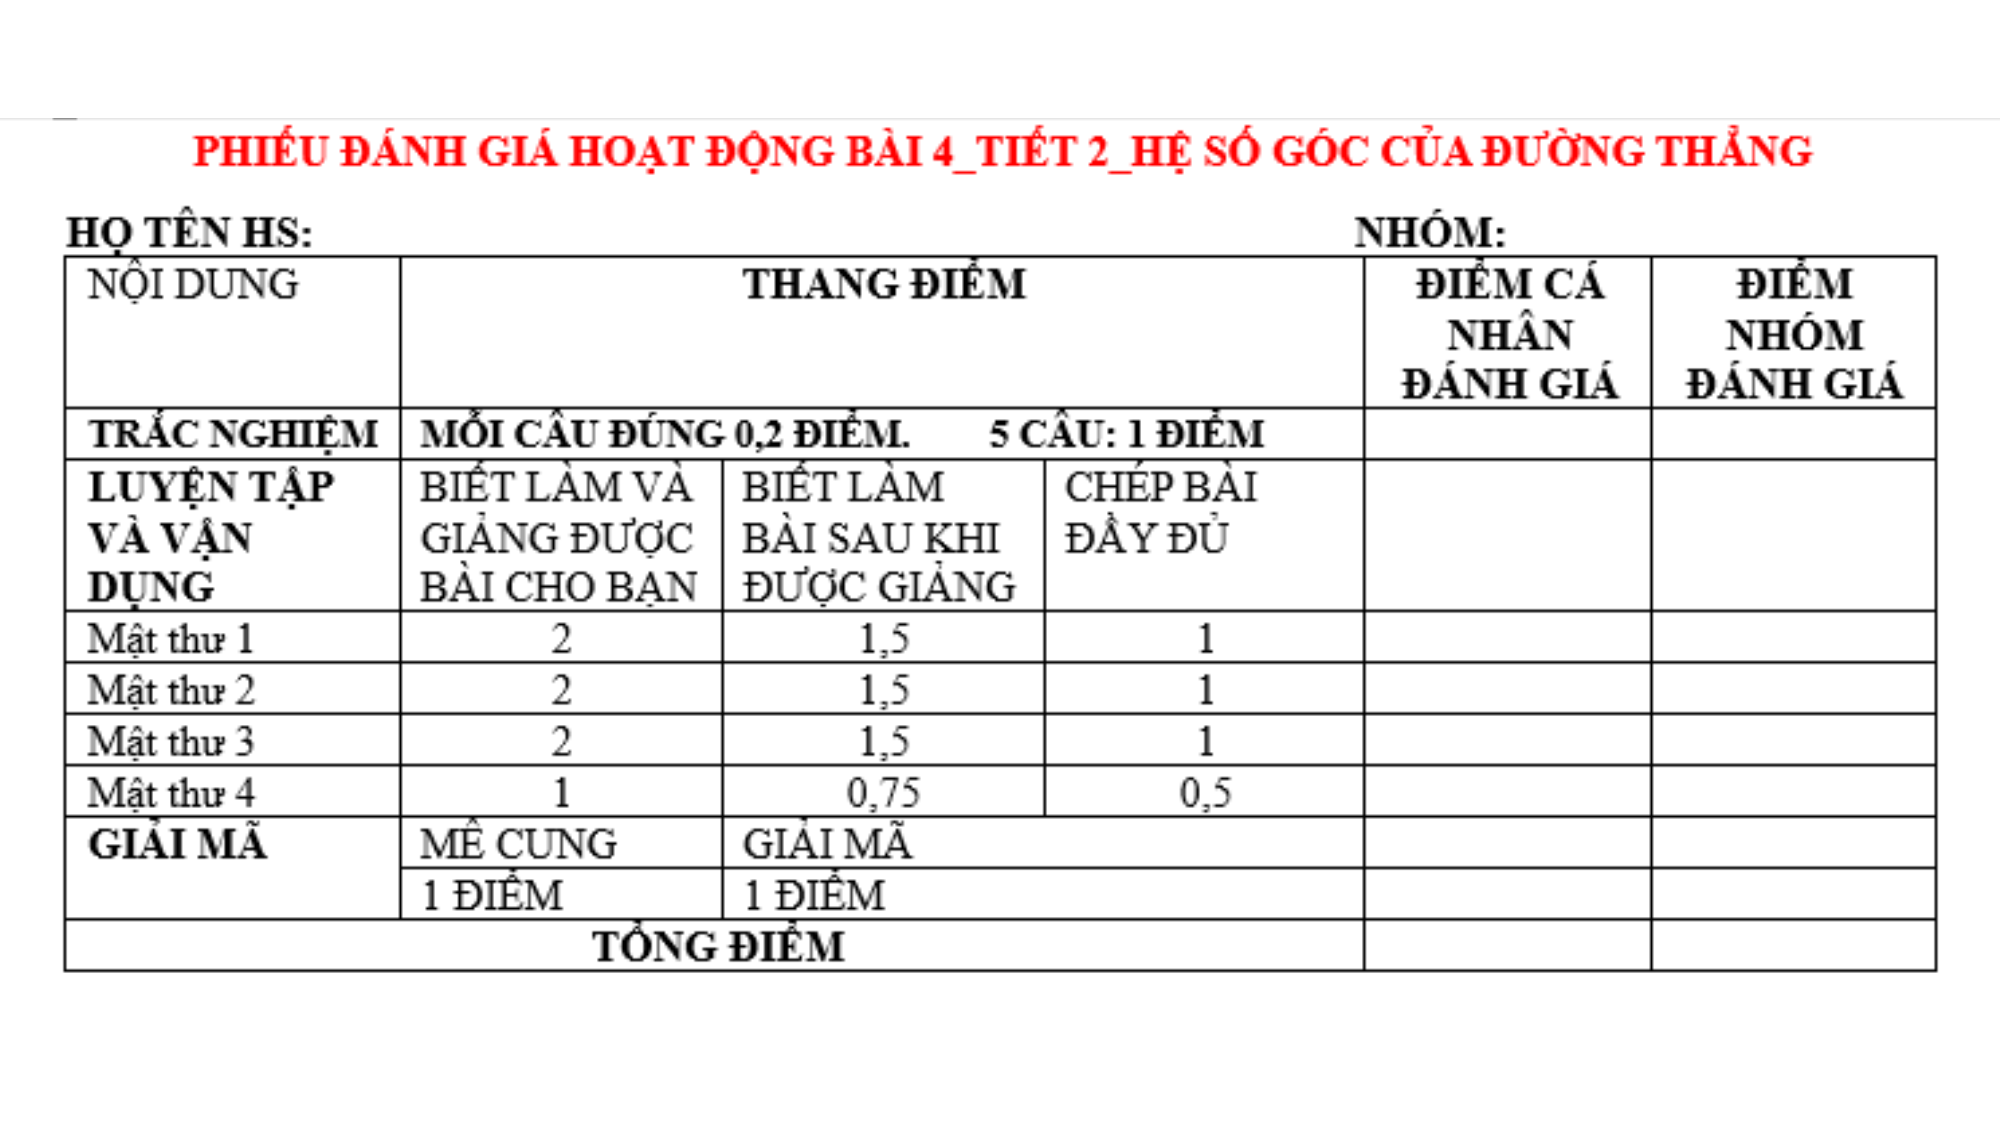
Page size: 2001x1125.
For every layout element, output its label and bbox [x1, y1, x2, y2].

picture [0, 118, 2000, 1001]
